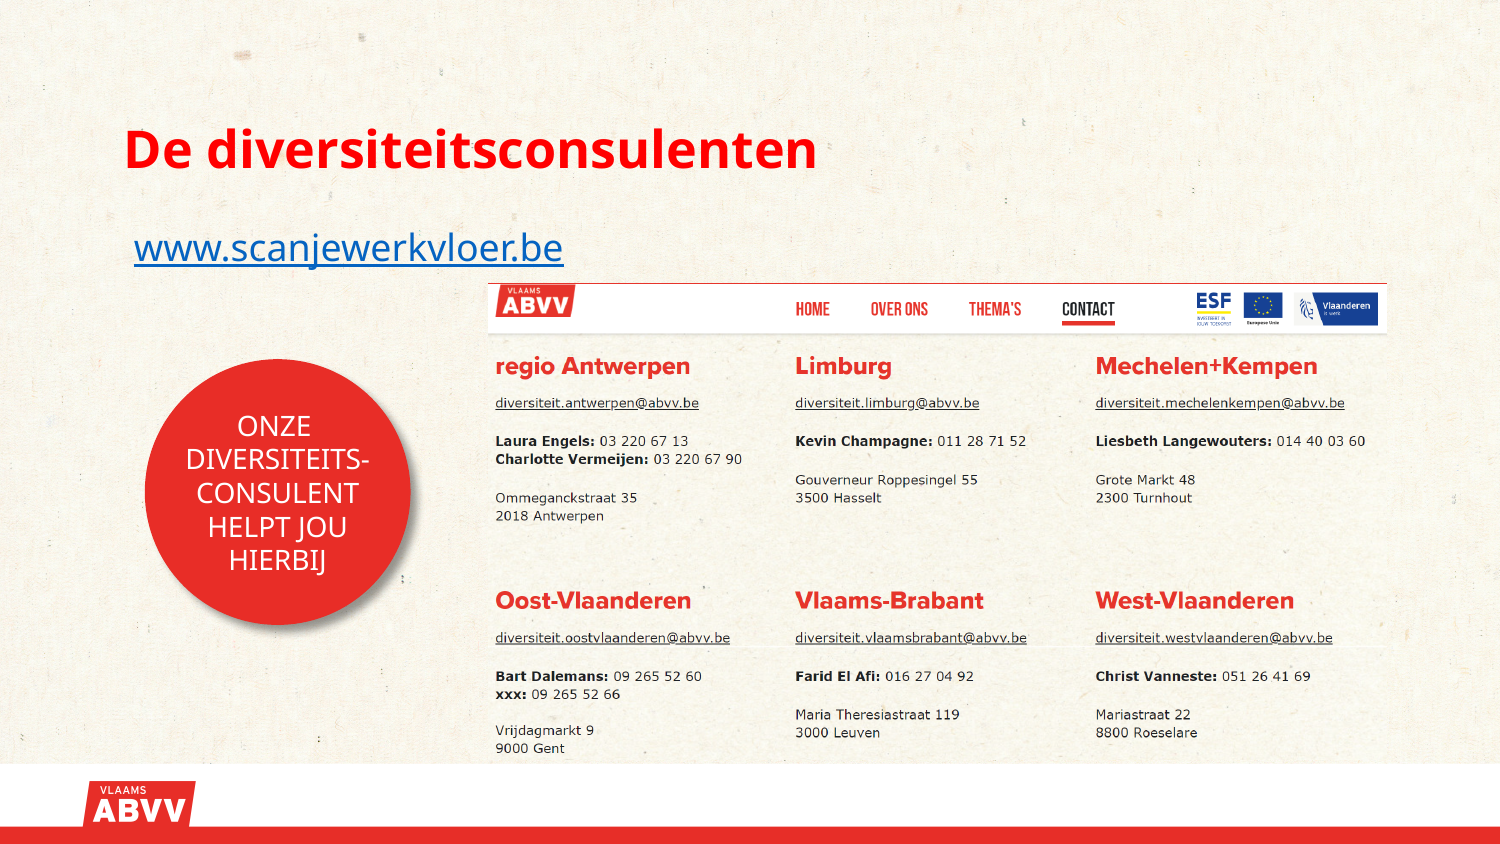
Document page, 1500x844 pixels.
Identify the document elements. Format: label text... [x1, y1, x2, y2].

title De diversiteitsconsulenten [124, 124, 1418, 205]
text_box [144, 359, 411, 625]
picture [0, 0, 1500, 844]
list www.scanjewerkvloer.be [124, 224, 1418, 760]
